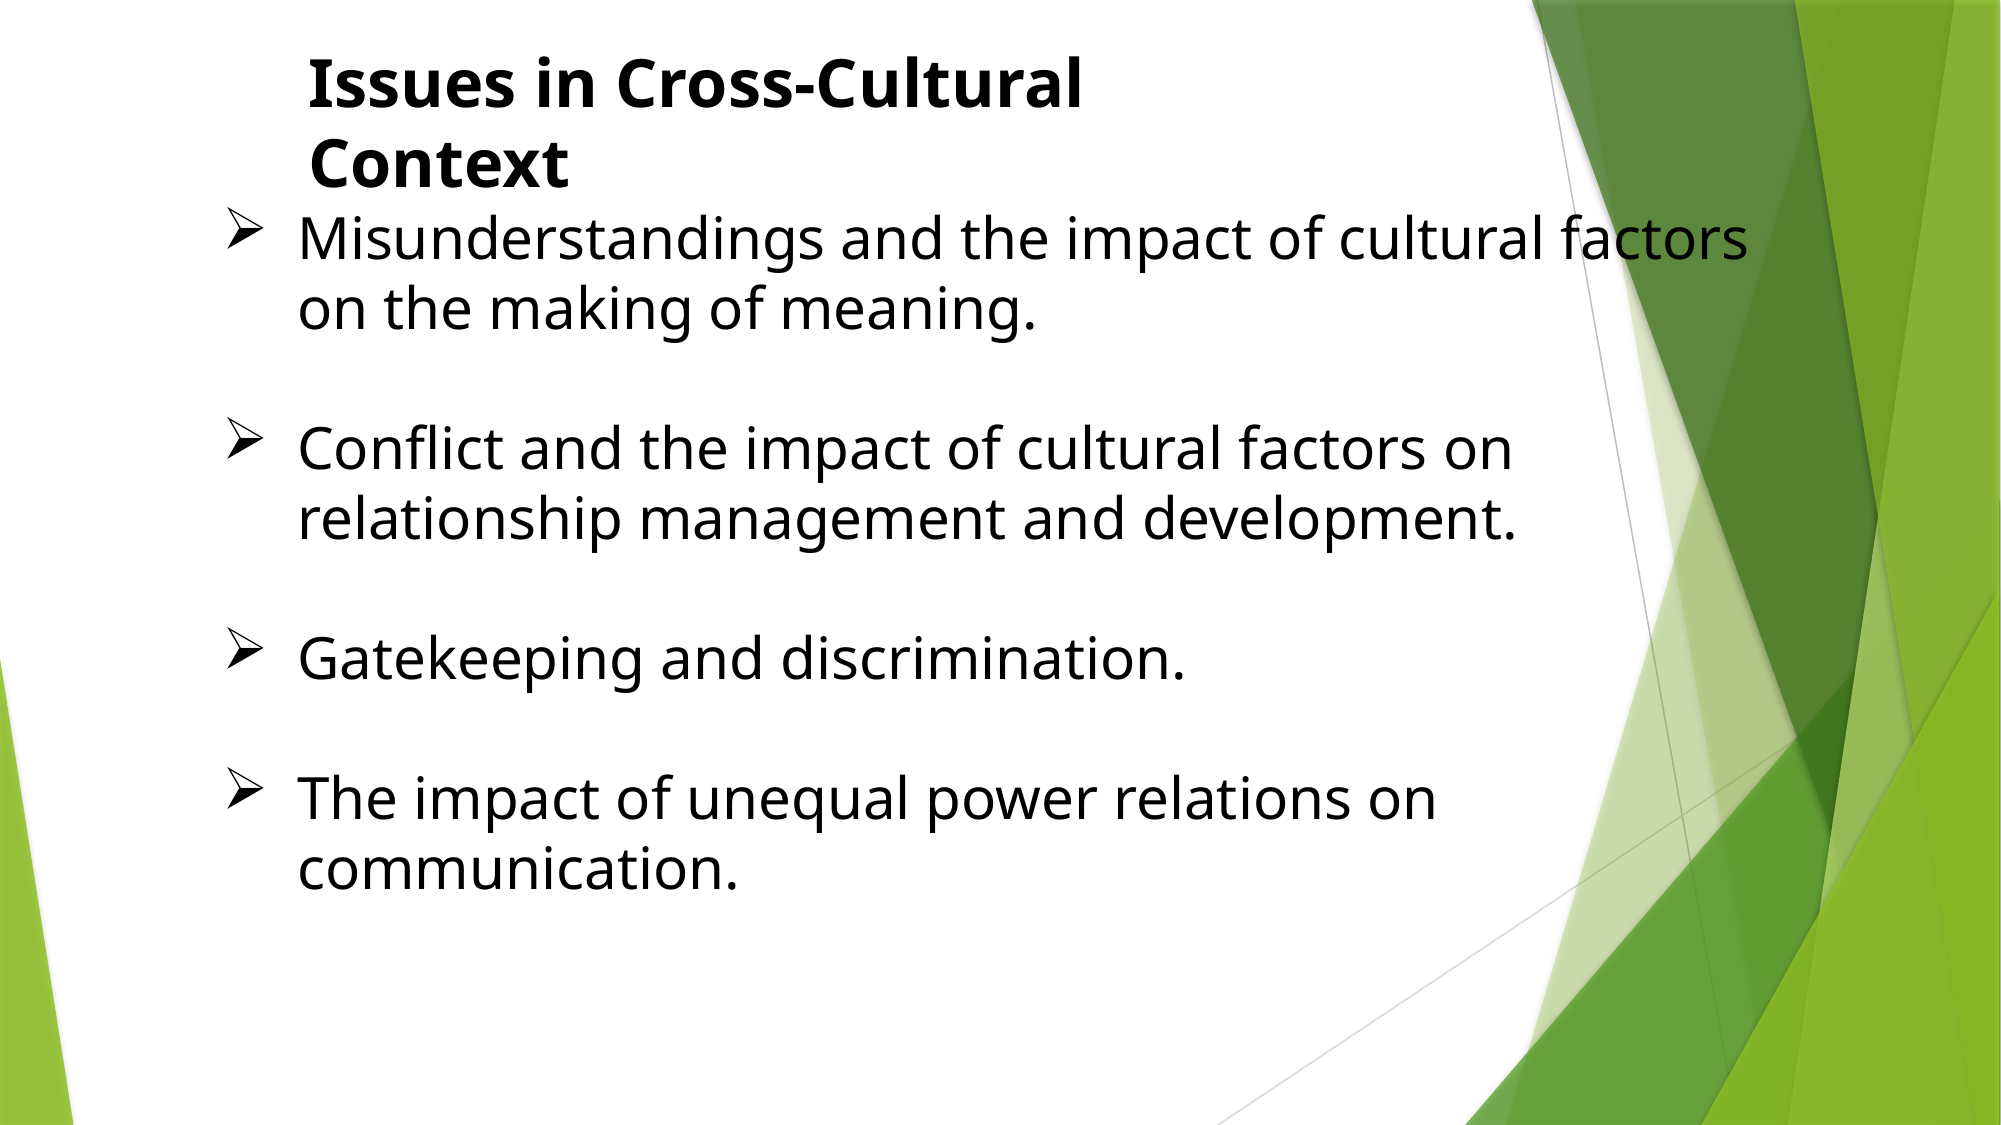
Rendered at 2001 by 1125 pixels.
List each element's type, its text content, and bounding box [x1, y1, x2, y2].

text_box Misunderstandings and the impact of cultural factors on the making of meaning. Conflict and the impact of cultural factors on relationship management and development. Gatekeeping and discrimination. The impact of unequal power relations on communication. [207, 193, 1782, 909]
text_box Issues in Cross-Cultural Context [293, 33, 1335, 193]
